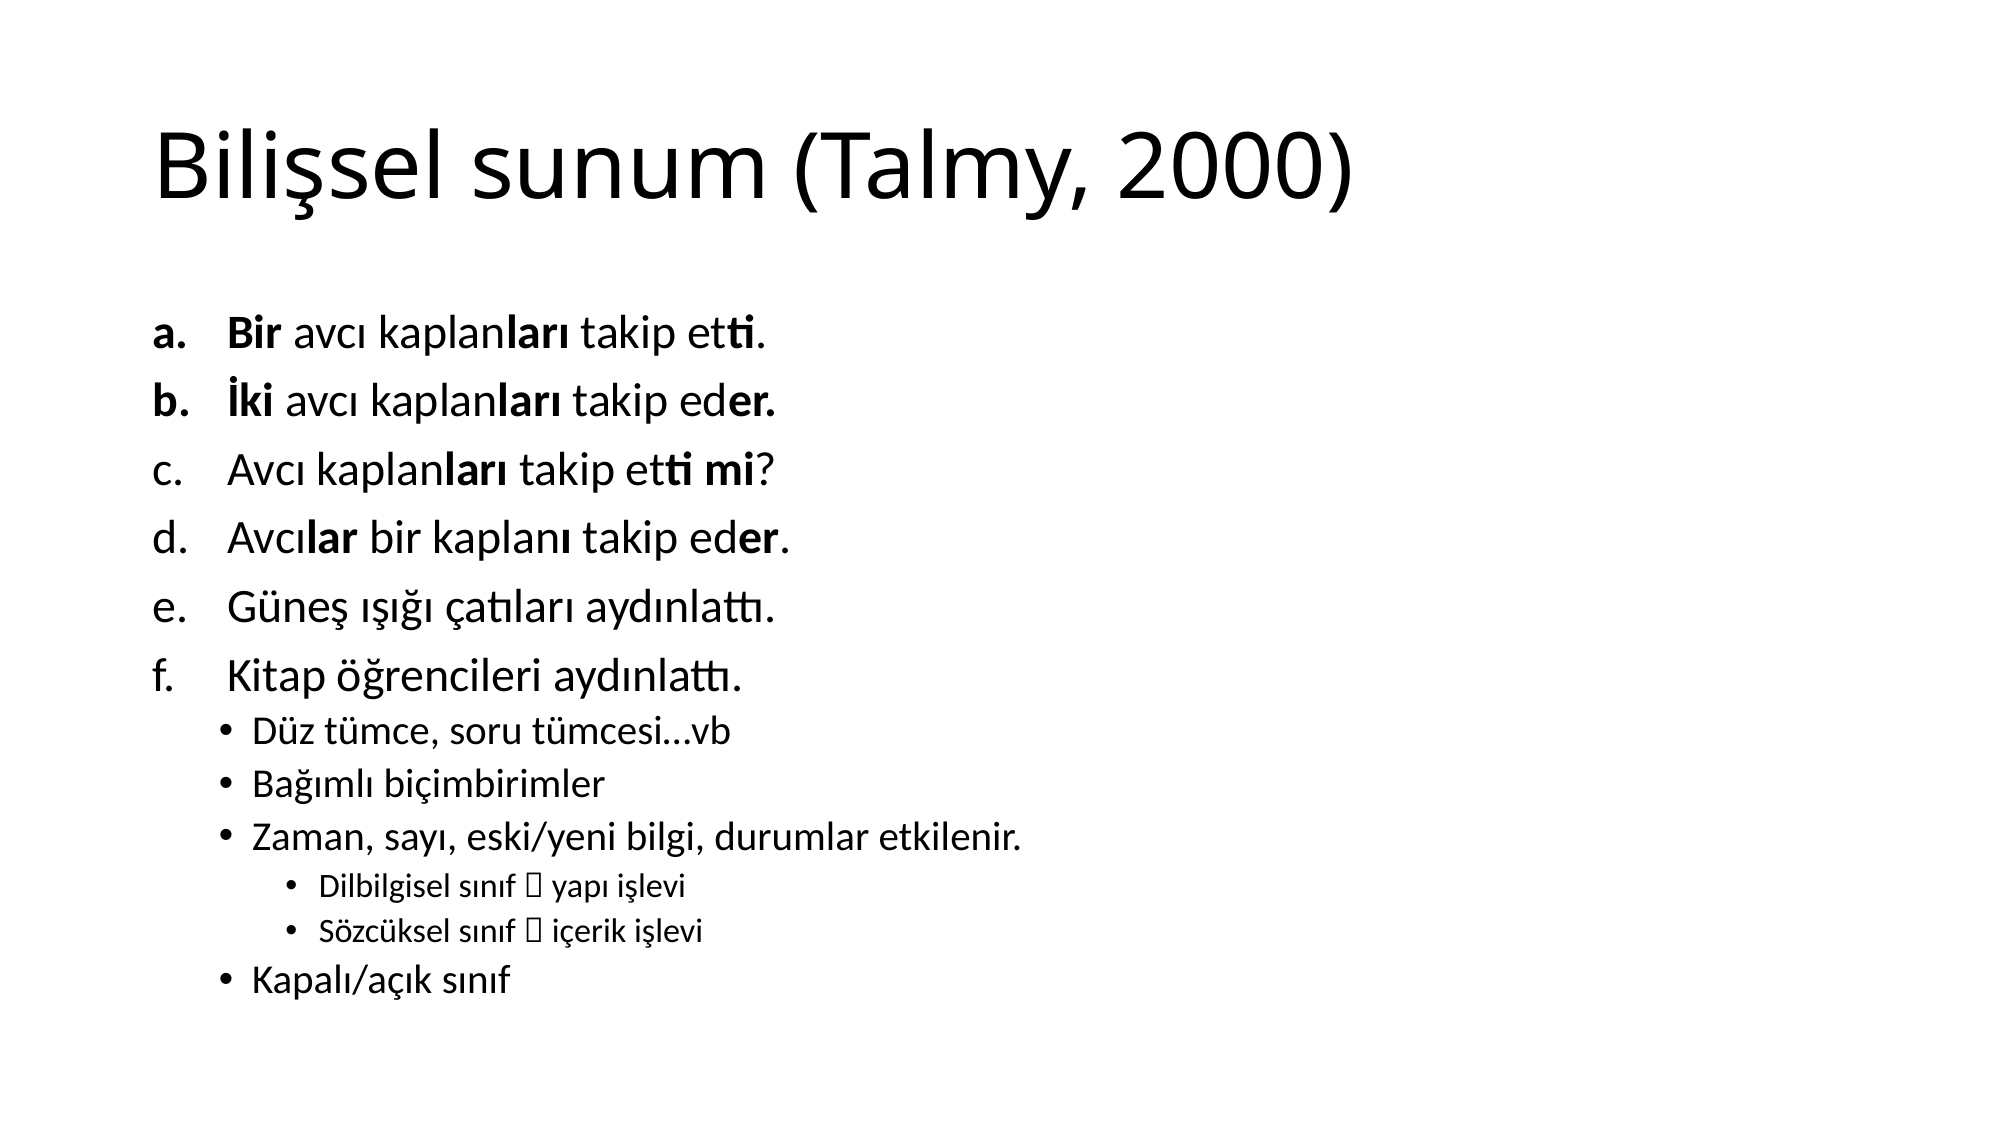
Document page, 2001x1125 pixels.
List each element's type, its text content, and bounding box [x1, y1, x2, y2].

title Bilişsel sunum (Talmy, 2000) [137, 59, 1863, 278]
list Bir avcı kaplanları takip etti. İki avcı kaplanları takip eder. Avcı kaplanları takip etti mi? Avcılar bir kaplanı takip eder. Güneş ışığı çatıları aydınlattı. Kitap öğrencileri aydınlattı. Düz tümce, soru tümcesi…vb Bağımlı biçimbirimler Zaman, sayı, eski/yeni bilgi, durumlar etkilenir. Dilbilgisel sınıf  yapı işlevi Sözcüksel sınıf  içerik işlevi Kapalı/açık sınıf [137, 299, 1863, 1014]
